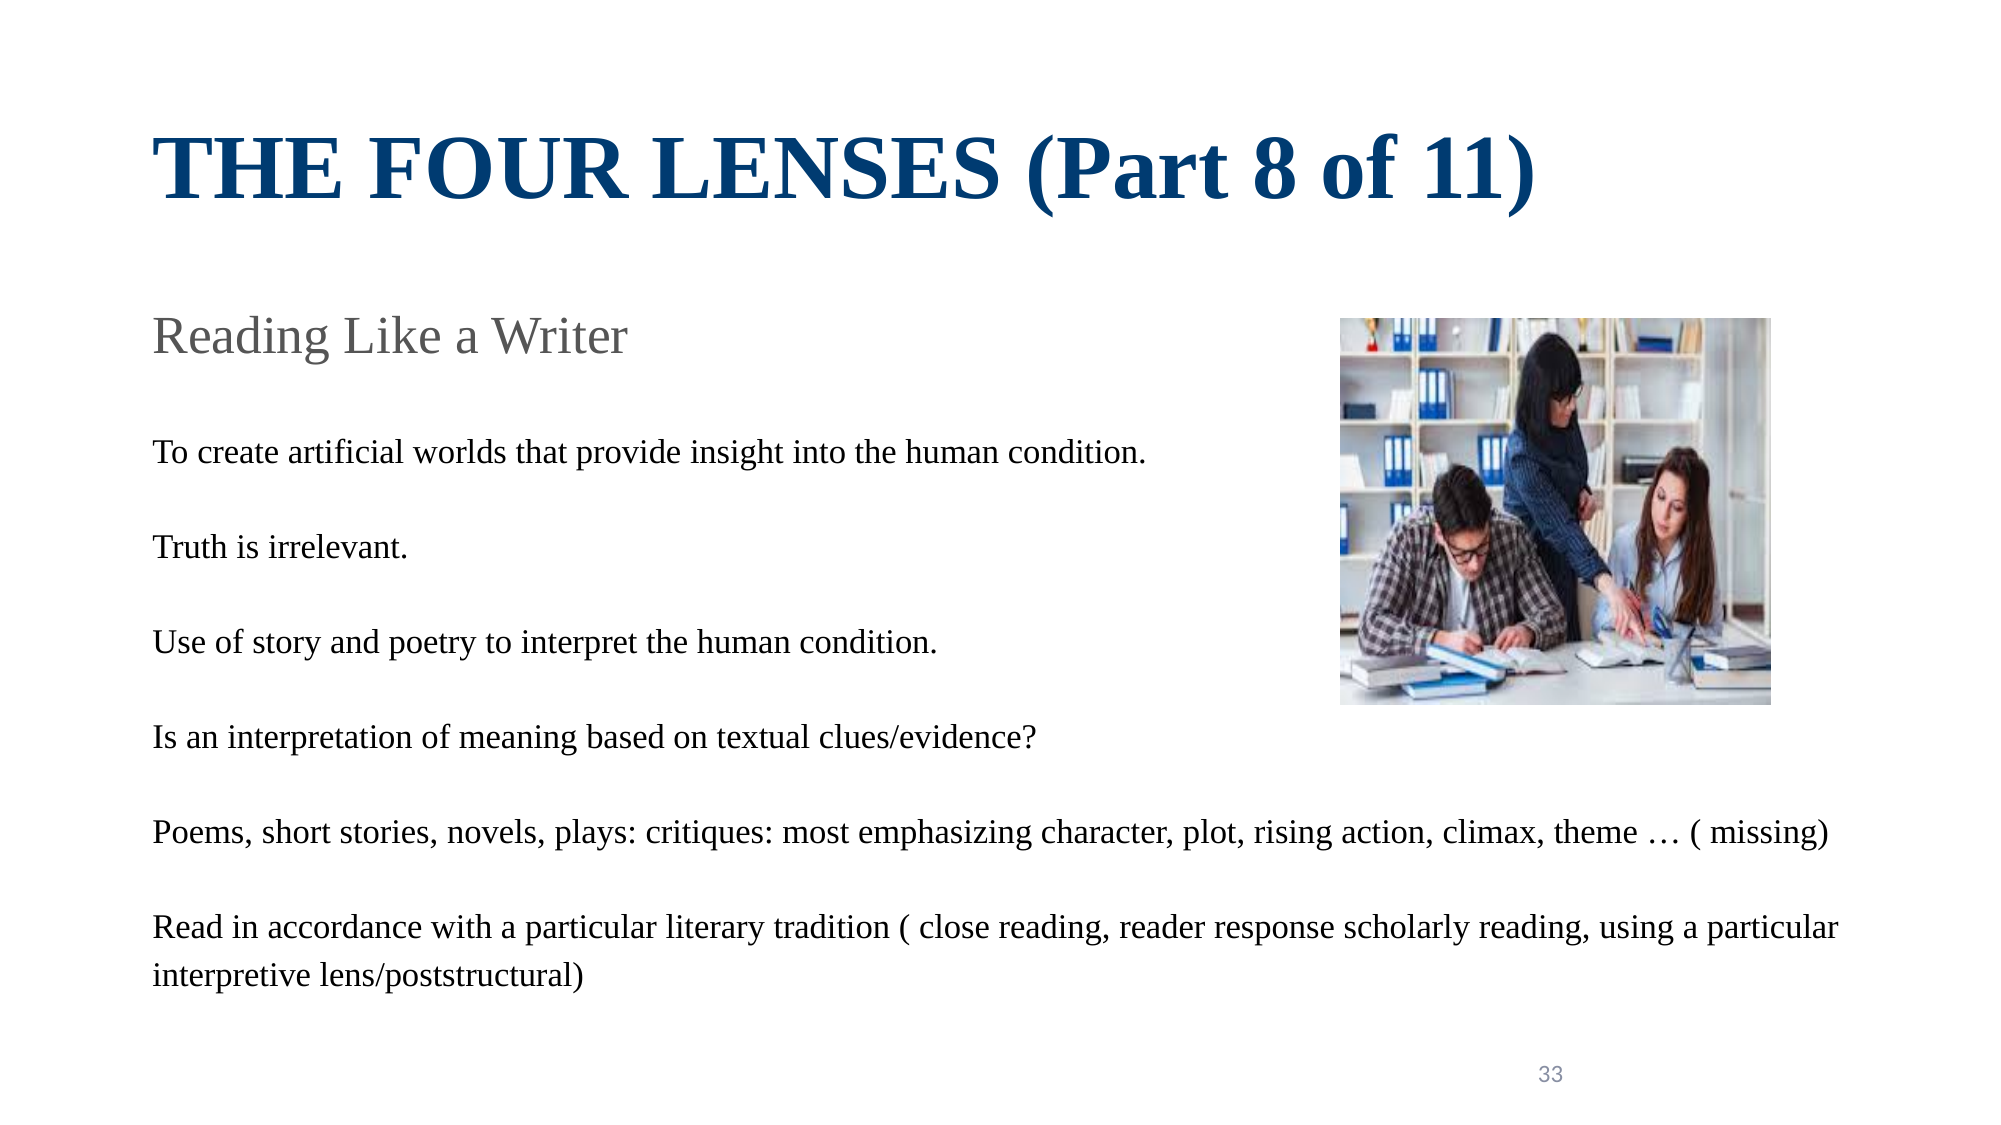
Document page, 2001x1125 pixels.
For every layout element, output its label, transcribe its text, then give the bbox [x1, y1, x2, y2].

list Reading Like a Writer To create artificial worlds that provide insight into the human condition. Truth is irrelevant. Use of story and poetry to interpret the human condition. Is an interpretation of meaning based on textual clues/evidence? Poems, short stories, novels, plays: critiques: most emphasizing character, plot, rising action, climax, theme … ( missing) Read in accordance with a particular literary tradition ( close reading, reader response scholarly reading, using a particular interpretive lens/poststructural) [137, 299, 1863, 1014]
title THE FOUR LENSES (Part 8 of 11) [137, 59, 1863, 278]
slide_number 33 [1412, 1042, 1579, 1103]
picture [1340, 318, 1771, 706]
